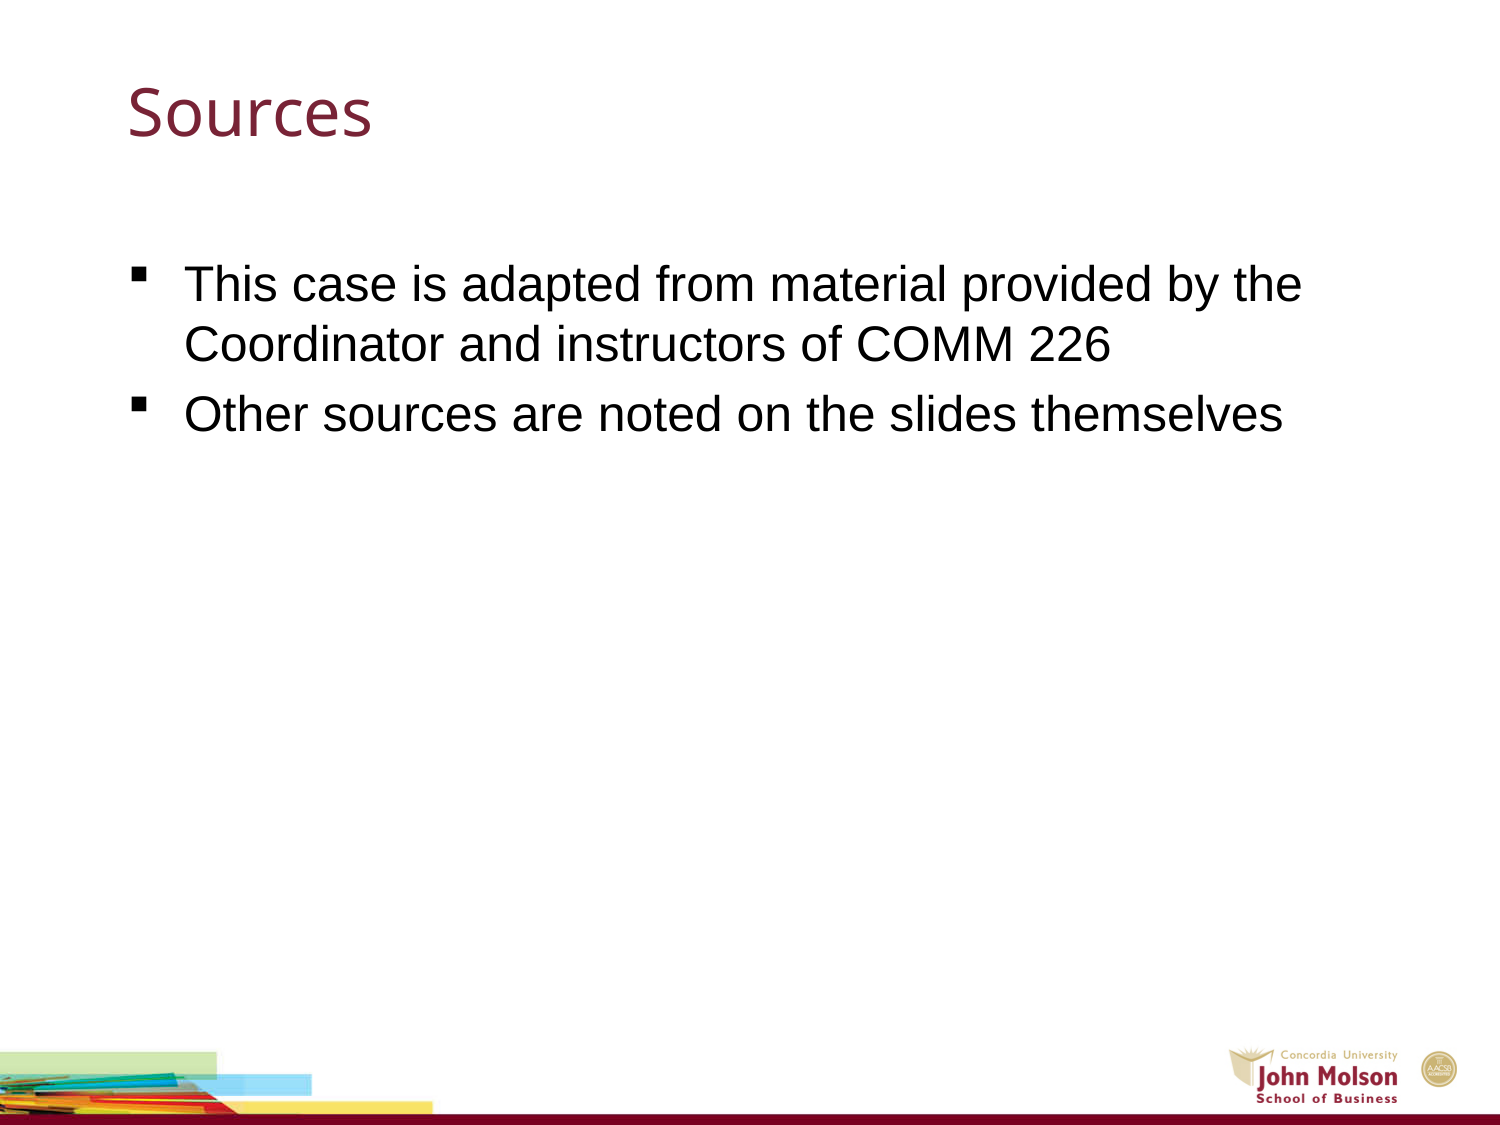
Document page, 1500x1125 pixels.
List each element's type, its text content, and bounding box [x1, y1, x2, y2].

list This case is adapted from material provided by the Coordinator and instructors of COMM 226 Other sources are noted on the slides themselves [112, 243, 1388, 1000]
picture [0, 0, 1500, 1125]
title Sources [112, 62, 1388, 243]
